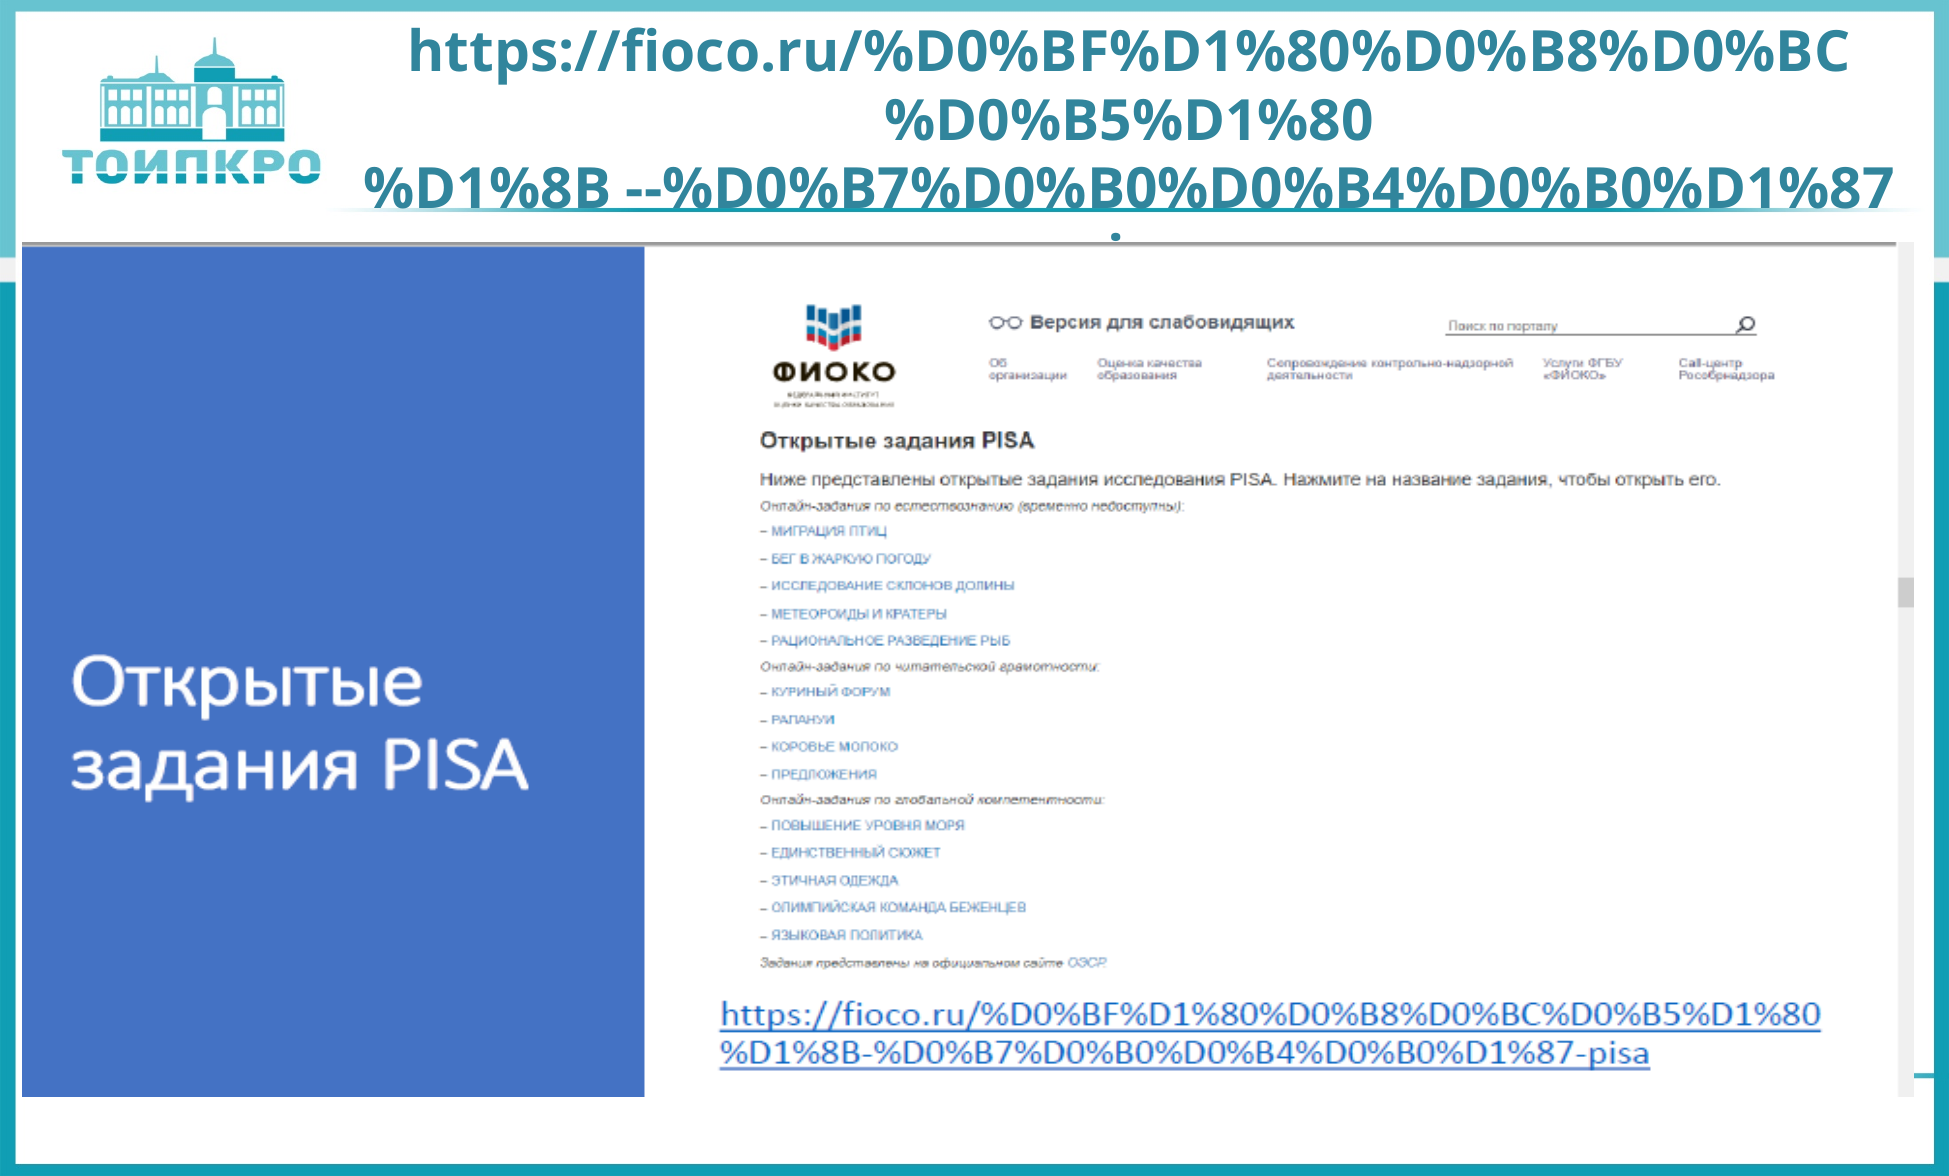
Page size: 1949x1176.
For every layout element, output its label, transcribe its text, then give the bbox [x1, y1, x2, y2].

title https://fioco.ru/%D0%BF%D1%80%D0%B8%D0%BC%D0%B5%D1%80 %D1%8B --%D0%B7%D0%B0%D0%B4%D0%B0%D1%87 pisa [345, 60, 1914, 239]
picture [0, 0, 1949, 1176]
